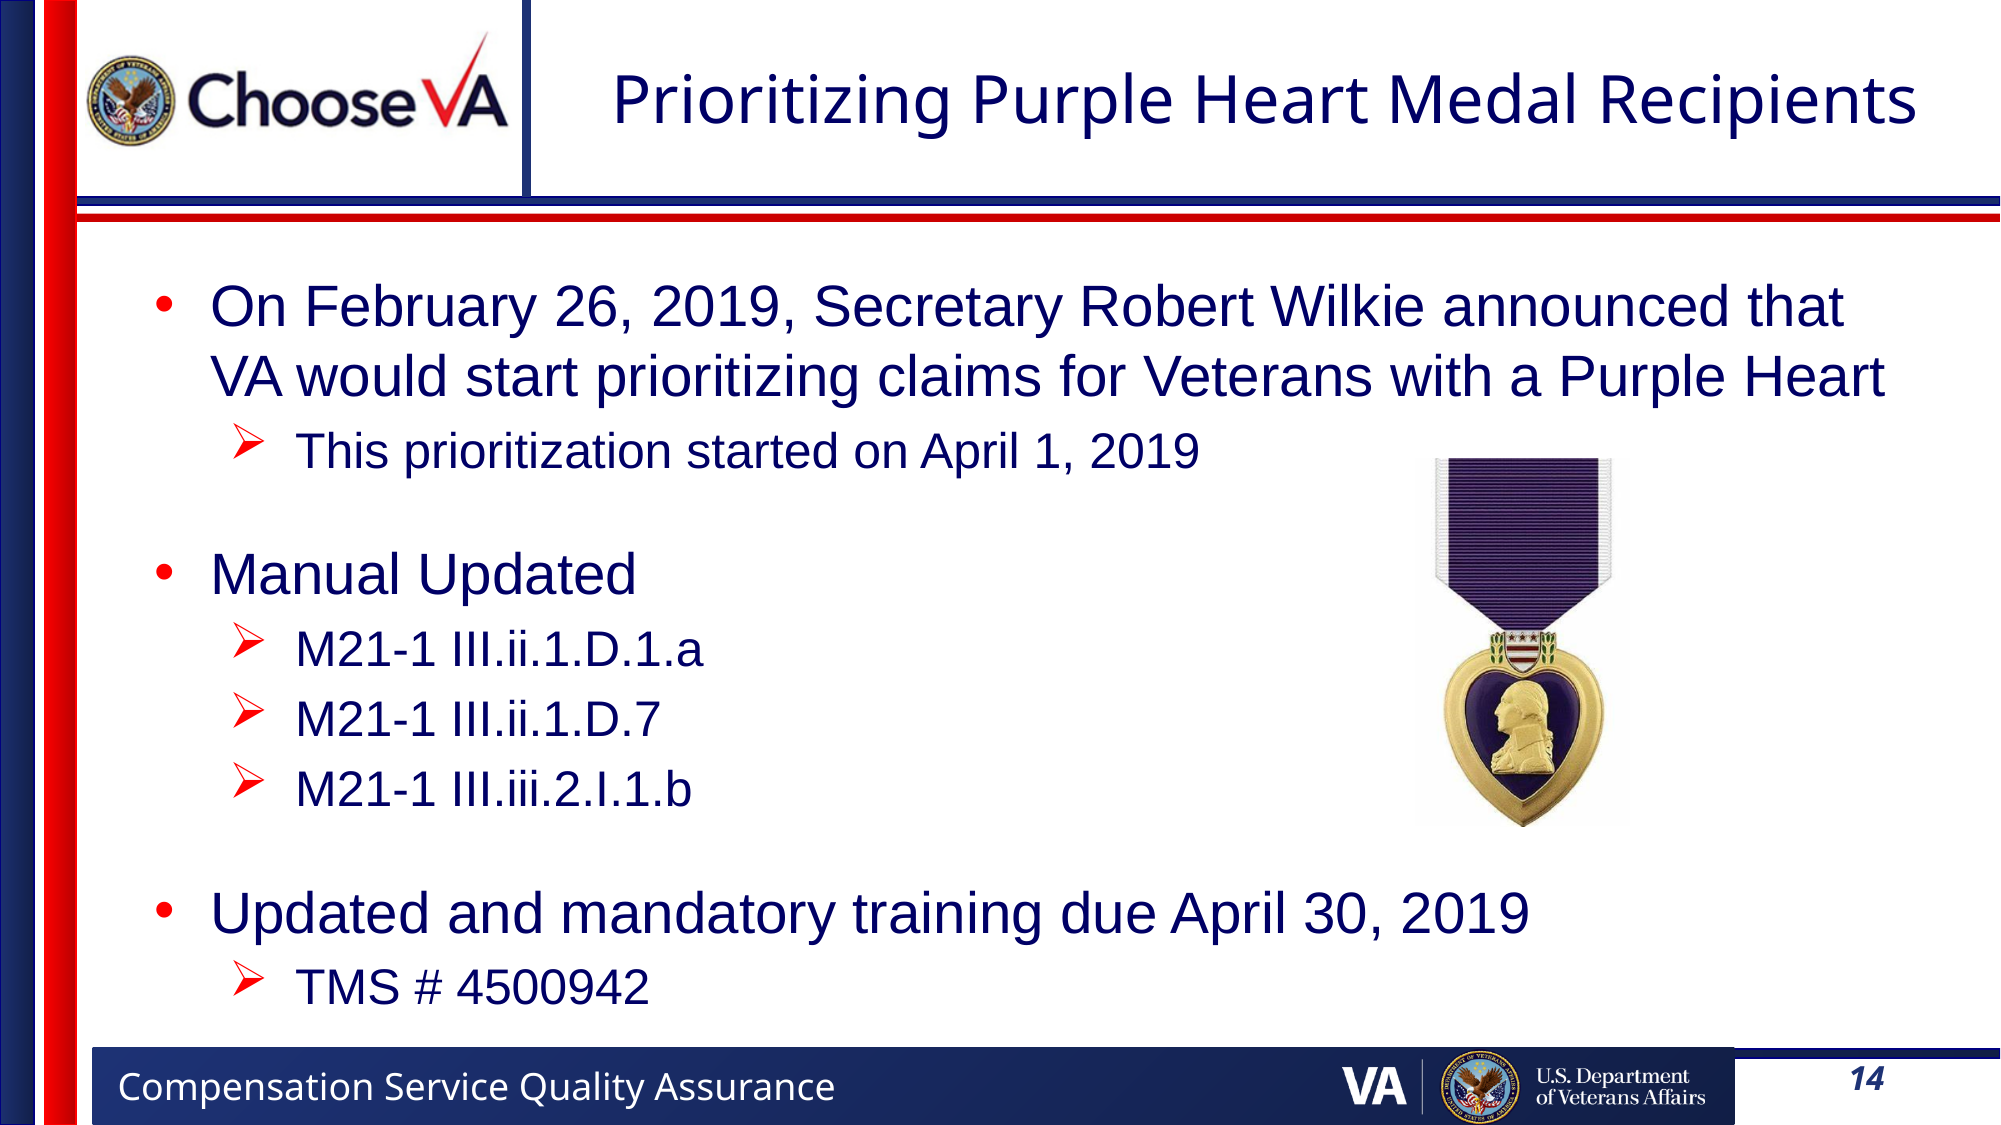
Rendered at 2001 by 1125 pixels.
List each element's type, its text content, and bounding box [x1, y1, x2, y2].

picture [84, 15, 515, 157]
slide_number 14 [1733, 1042, 2000, 1118]
list On February 26, 2019, Secretary Robert Wilkie announced that VA would start prioritizing claims for Veterans with a Purple Heart This prioritization started on April 1, 2019 Manual Updated M21-1 III.ii.1.D.1.a M21-1 III.ii.1.D.7 M21-1 III.iii.2.I.1.b Updated and mandatory training due April 30, 2019 TMS # 4500942 [138, 260, 1935, 1031]
picture [1342, 1049, 1705, 1125]
picture [1415, 458, 1630, 828]
title Prioritizing Purple Heart Medal Recipients [531, 0, 2000, 194]
